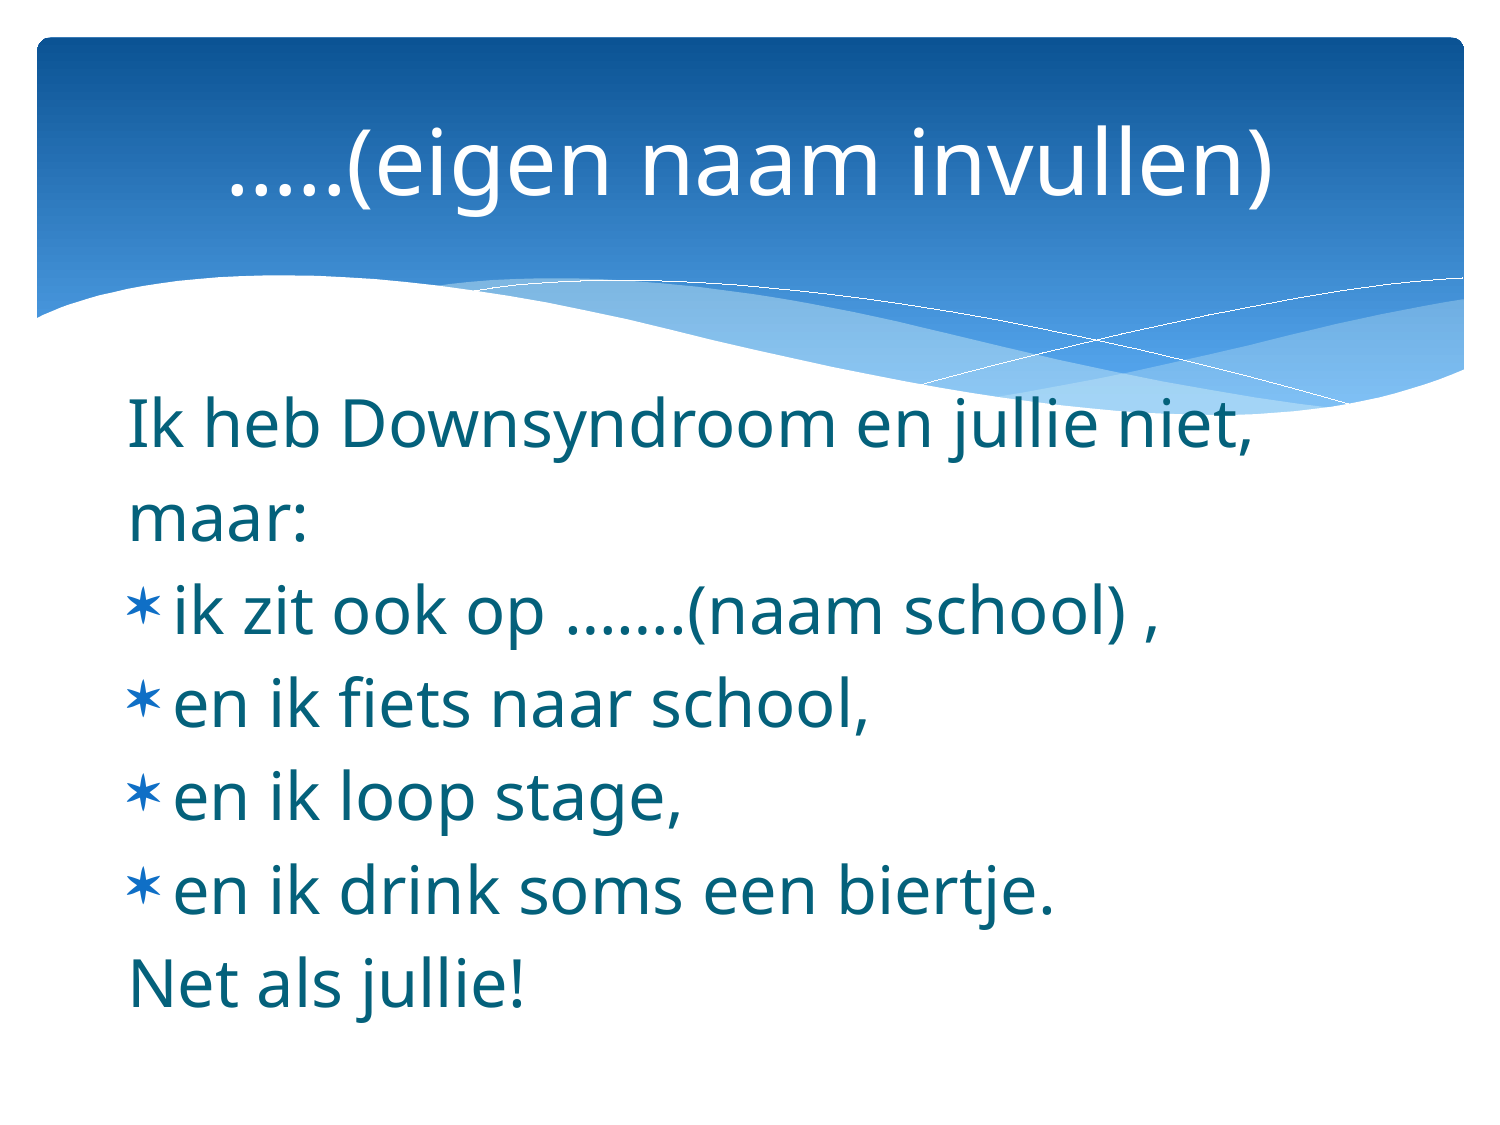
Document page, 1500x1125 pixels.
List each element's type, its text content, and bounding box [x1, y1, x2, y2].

list Ik heb Downsyndroom en jullie niet, maar: ik zit ook op …….(naam school) , en ik fiets naar school, en ik loop stage, en ik drink soms een biertje. Net als jullie! [112, 373, 1328, 1047]
title …..(eigen naam invullen) [75, 55, 1425, 261]
